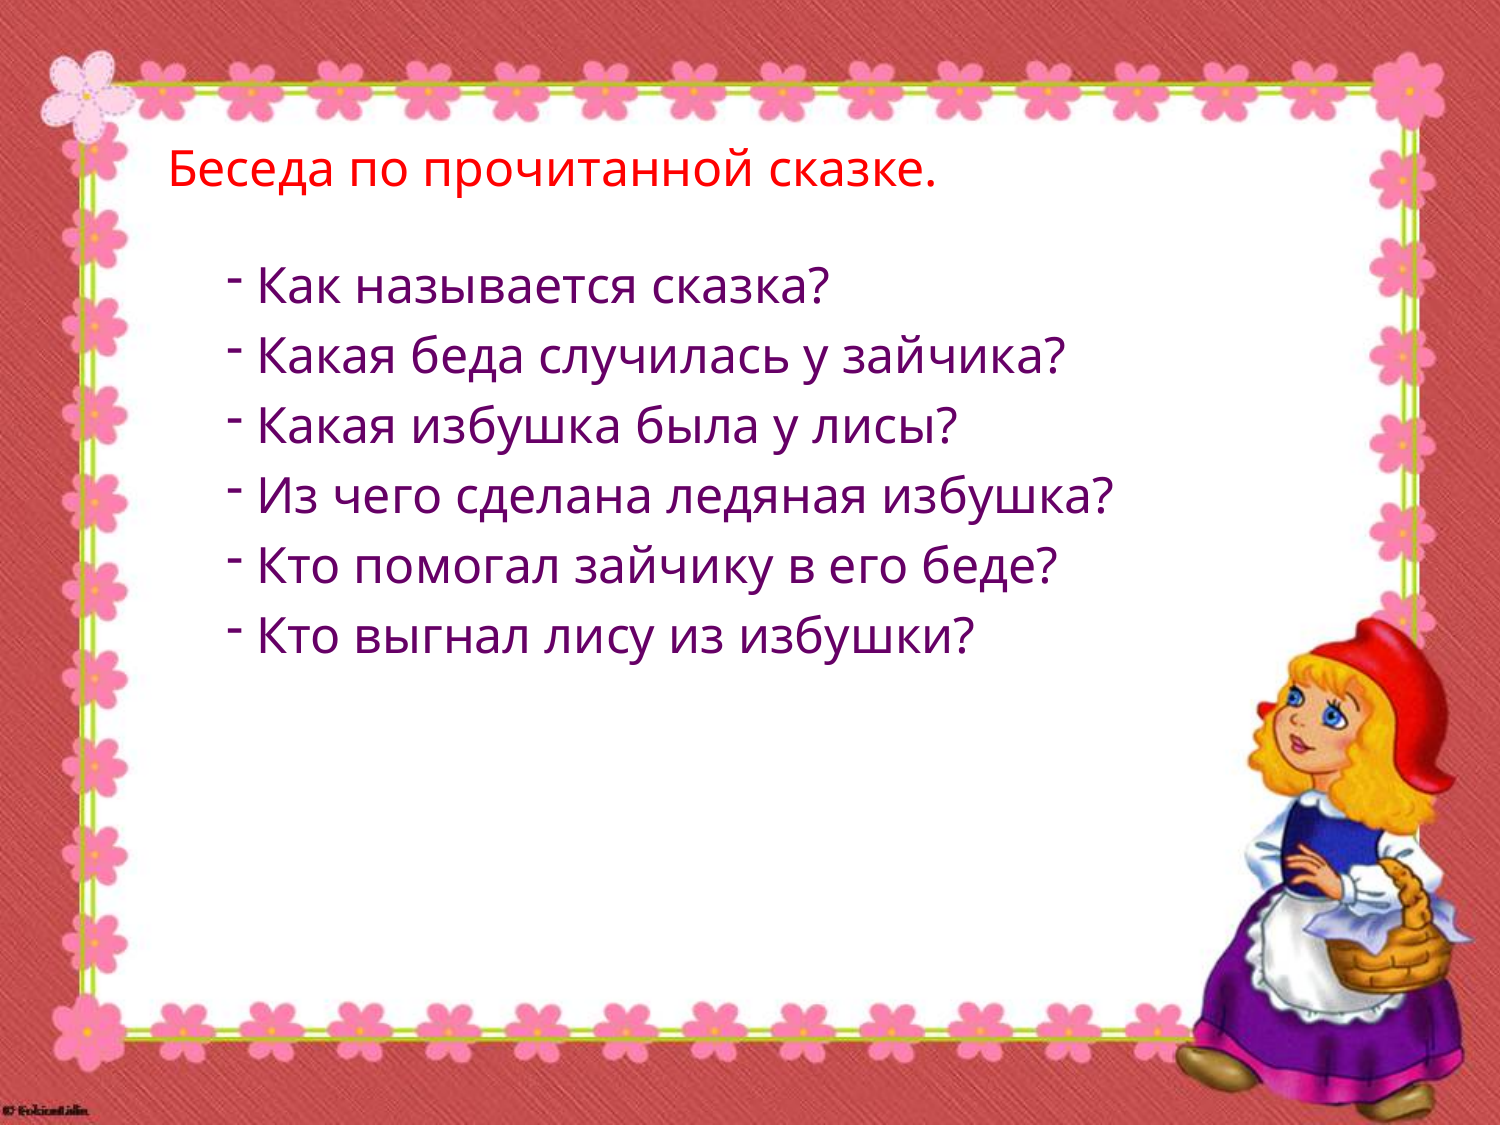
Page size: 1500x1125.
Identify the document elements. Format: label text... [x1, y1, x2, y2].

list Как называется сказка? Какая беда случилась у зайчика? Какая избушка была у лисы? Из чего сделана ледяная избушка? Кто помогал зайчику в его беде? Кто выгнал лису из избушки? [152, 246, 1336, 997]
picture [0, 0, 1500, 1125]
title Беседа по прочитанной сказке. [152, 128, 1336, 235]
